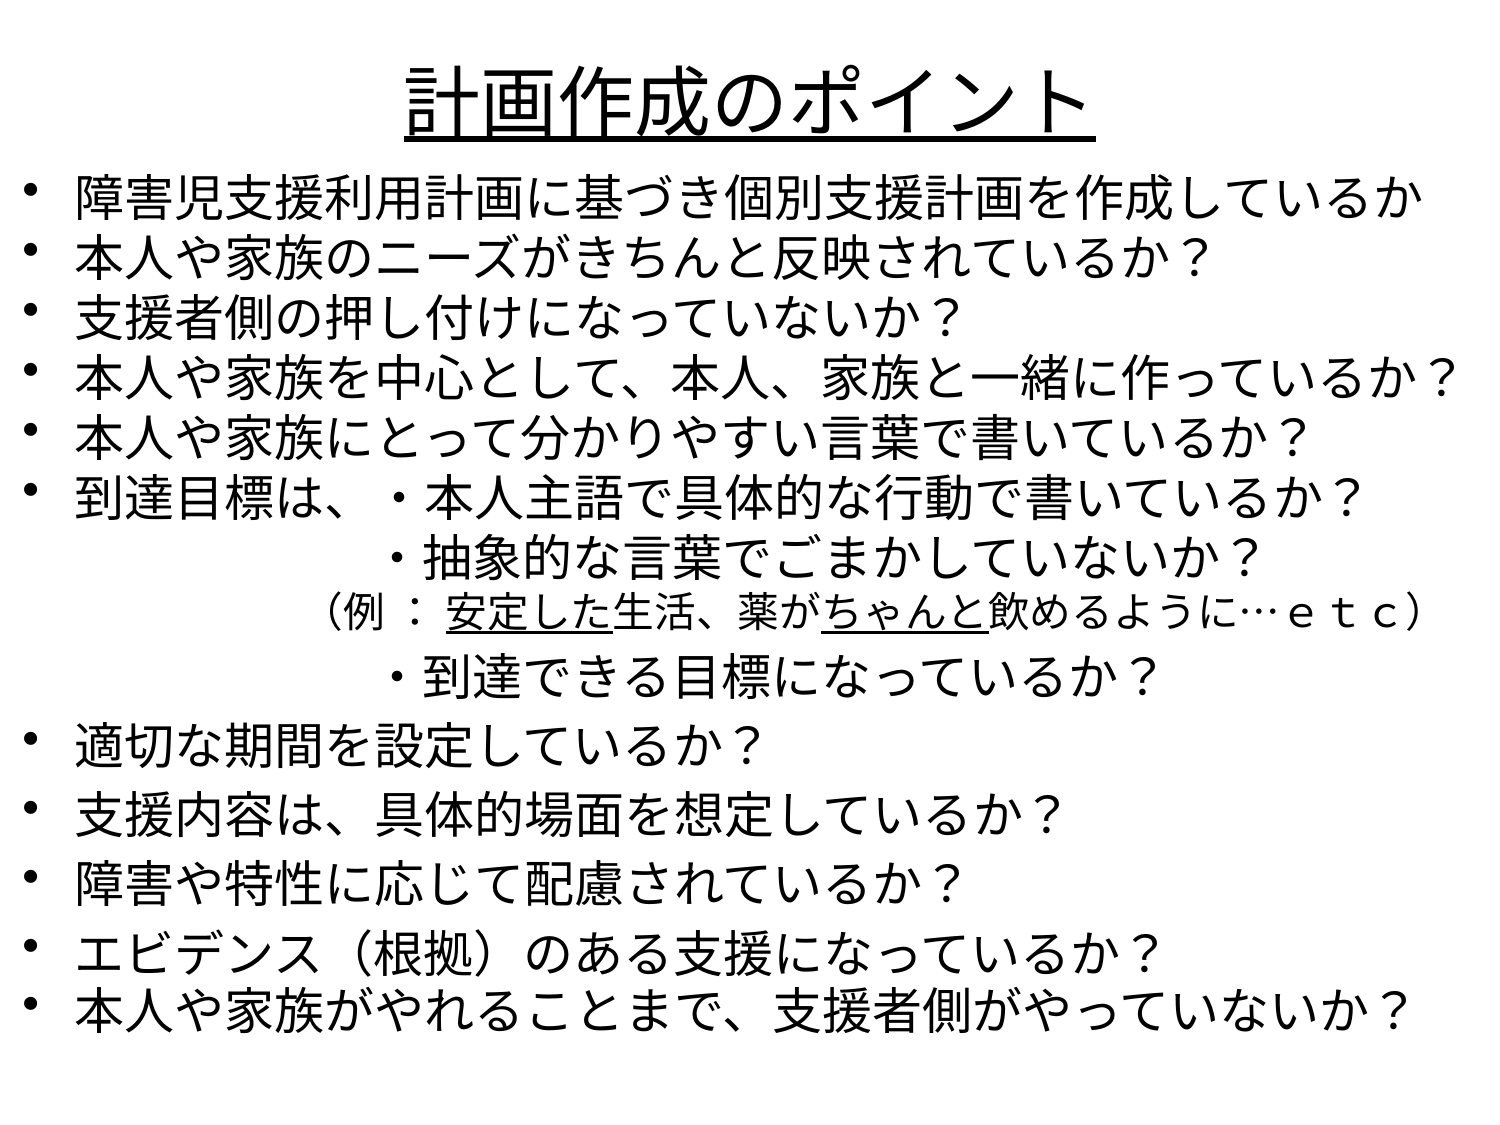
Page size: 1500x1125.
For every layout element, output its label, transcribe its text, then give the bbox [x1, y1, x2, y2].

text_box 計画作成のポイント [186, 45, 1314, 155]
text_box 障害児支援利用計画に基づき個別支援計画を作成しているか 本人や家族のニーズがきちんと反映されているか？ 支援者側の押し付けになっていないか？ 本人や家族を中心として、本人、家族と一緒に作っているか？ 本人や家族にとって分かりやすい言葉で書いているか？ 到達目標は、・本人主語で具体的な行動で書いているか？ ・抽象的な言葉でごまかしていないか？ （例 ： 安定した生活、薬がちゃんと飲めるように…ｅｔｃ） ・到達できる目標になっているか？ 適切な期間を設定しているか？ 支援内容は、具体的場面を想定しているか？ 障害や特性に応じて配慮されているか？ エビデンス（根拠）のある支援になっているか？ 本人や家族がやれることまで、支援者側がやっていないか？ [8, 161, 1500, 1125]
